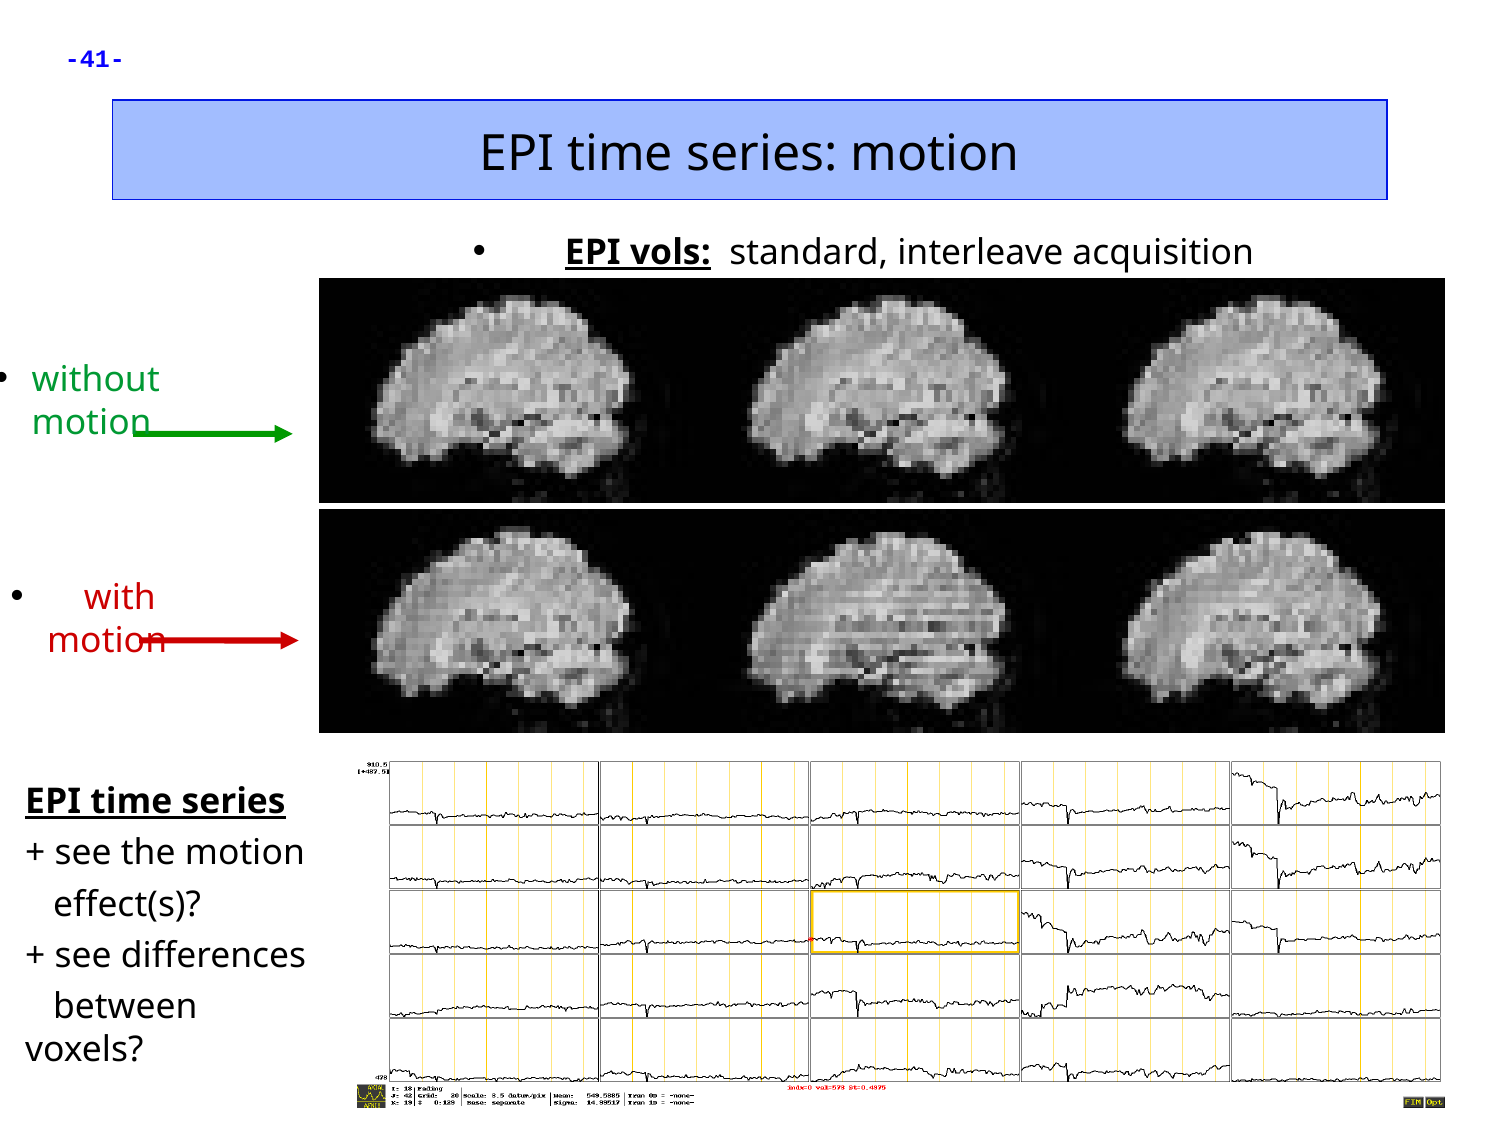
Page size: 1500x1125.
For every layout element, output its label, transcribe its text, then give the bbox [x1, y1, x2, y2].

text_box [139, 634, 299, 647]
picture [319, 509, 1445, 734]
picture [356, 756, 1445, 1108]
text_box [133, 427, 293, 441]
text_box EPI time series: motion [112, 99, 1388, 200]
picture [319, 278, 1445, 503]
text_box with motion [0, 565, 299, 626]
text_box EPI time series + see the motion effect(s)? + see differences between voxels? [0, 770, 336, 900]
text_box EPI vols: standard, interleave acquisition [457, 221, 1312, 276]
text_box without motion [0, 347, 293, 408]
